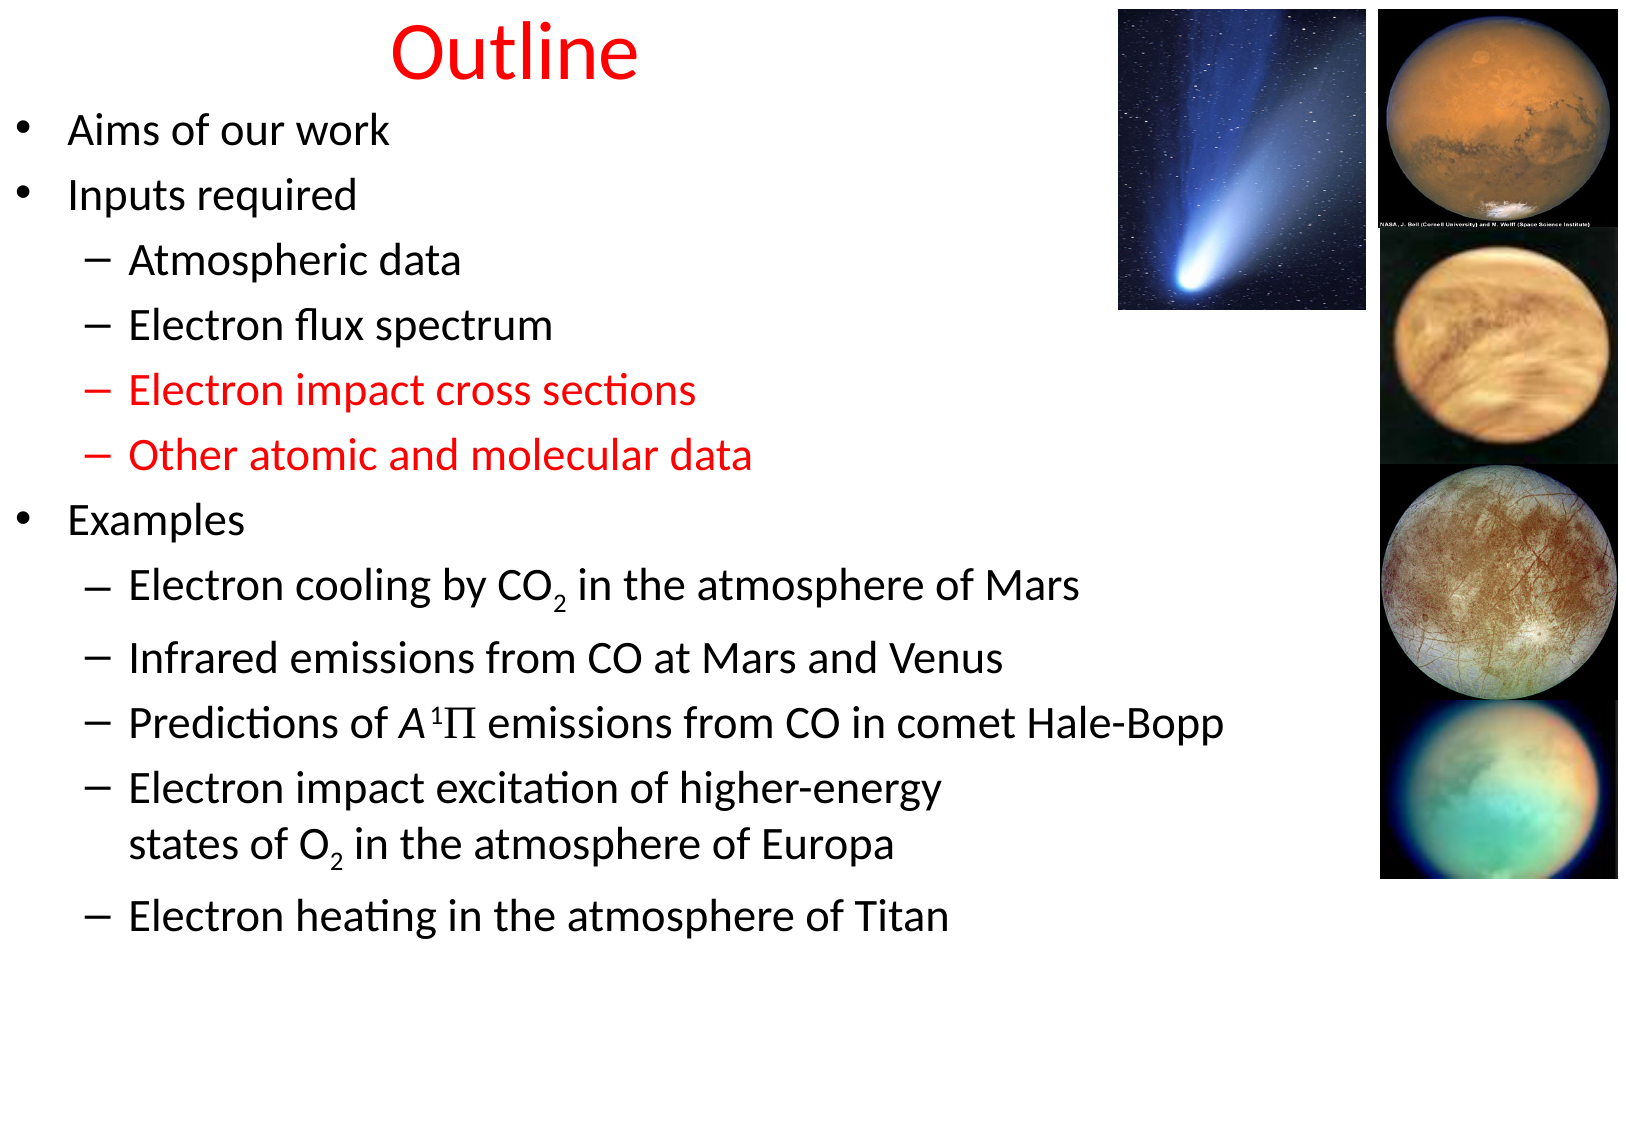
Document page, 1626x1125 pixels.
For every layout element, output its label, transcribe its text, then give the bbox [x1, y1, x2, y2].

title Outline [81, 0, 950, 92]
picture [1378, 9, 1618, 879]
picture [1118, 9, 1366, 311]
list Aims of our work Inputs required Atmospheric data Electron flux spectrum Electron impact cross sections Other atomic and molecular data Examples Electron cooling by CO2 in the atmosphere of Mars Infrared emissions from CO at Mars and Venus Predictions of A 1Π emissions from CO in comet Hale-Bopp Electron impact excitation of higher-energy states of O2 in the atmosphere of Europa Electron heating in the atmosphere of Titan [0, 91, 1379, 1011]
